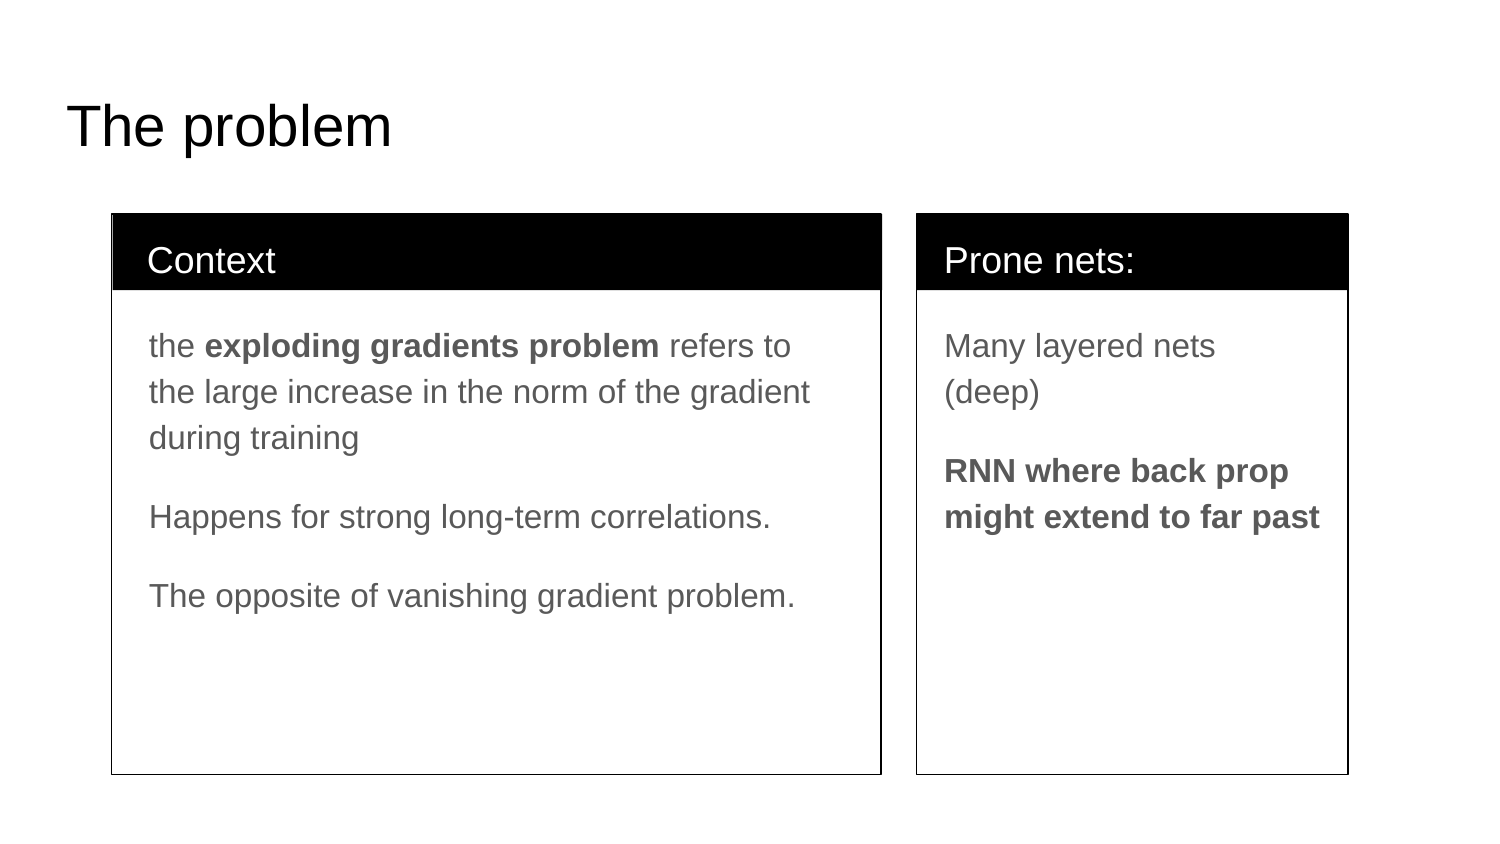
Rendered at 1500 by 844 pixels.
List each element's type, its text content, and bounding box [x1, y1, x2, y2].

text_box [916, 213, 1349, 775]
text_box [111, 213, 883, 775]
title The problem [51, 72, 1449, 167]
